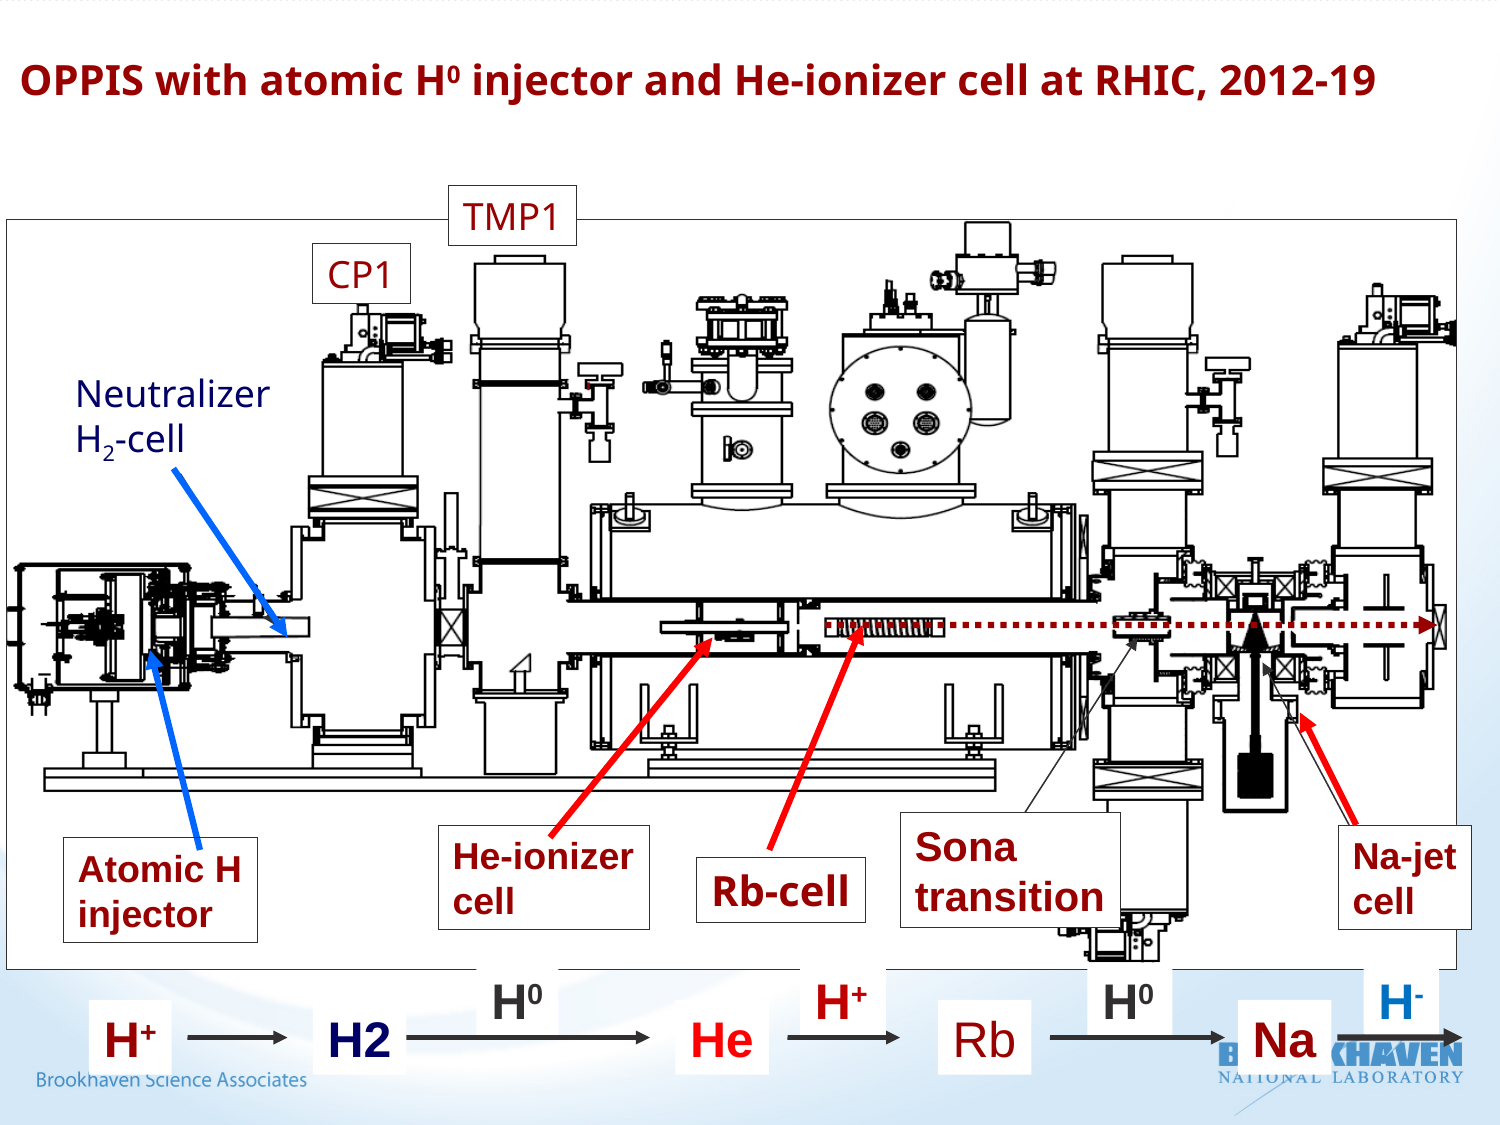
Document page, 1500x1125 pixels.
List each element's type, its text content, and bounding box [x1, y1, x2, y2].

picture [0, 0, 1500, 1125]
text_box H0 [476, 978, 559, 1037]
text_box H+ [88, 999, 172, 1075]
text_box [1337, 1031, 1463, 1044]
text_box OPPIS with atomic H0 injector and He-ionizer cell at RHIC, 2012-19 [4, 46, 1500, 112]
text_box H0 [1087, 978, 1173, 1037]
text_box TMP1 [448, 185, 577, 218]
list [6, 219, 1457, 970]
text_box H- [1363, 978, 1439, 1037]
text_box [1049, 1031, 1225, 1044]
text_box Na-jet cell [1460, 824, 1472, 930]
text_box [187, 1031, 288, 1044]
text_box Na [1237, 999, 1332, 1075]
text_box H+ [800, 978, 886, 1037]
text_box He [675, 999, 769, 1075]
text_box [407, 1031, 650, 1044]
text_box H2 [312, 999, 407, 1075]
text_box [787, 1031, 901, 1044]
text_box Rb [937, 999, 1032, 1075]
